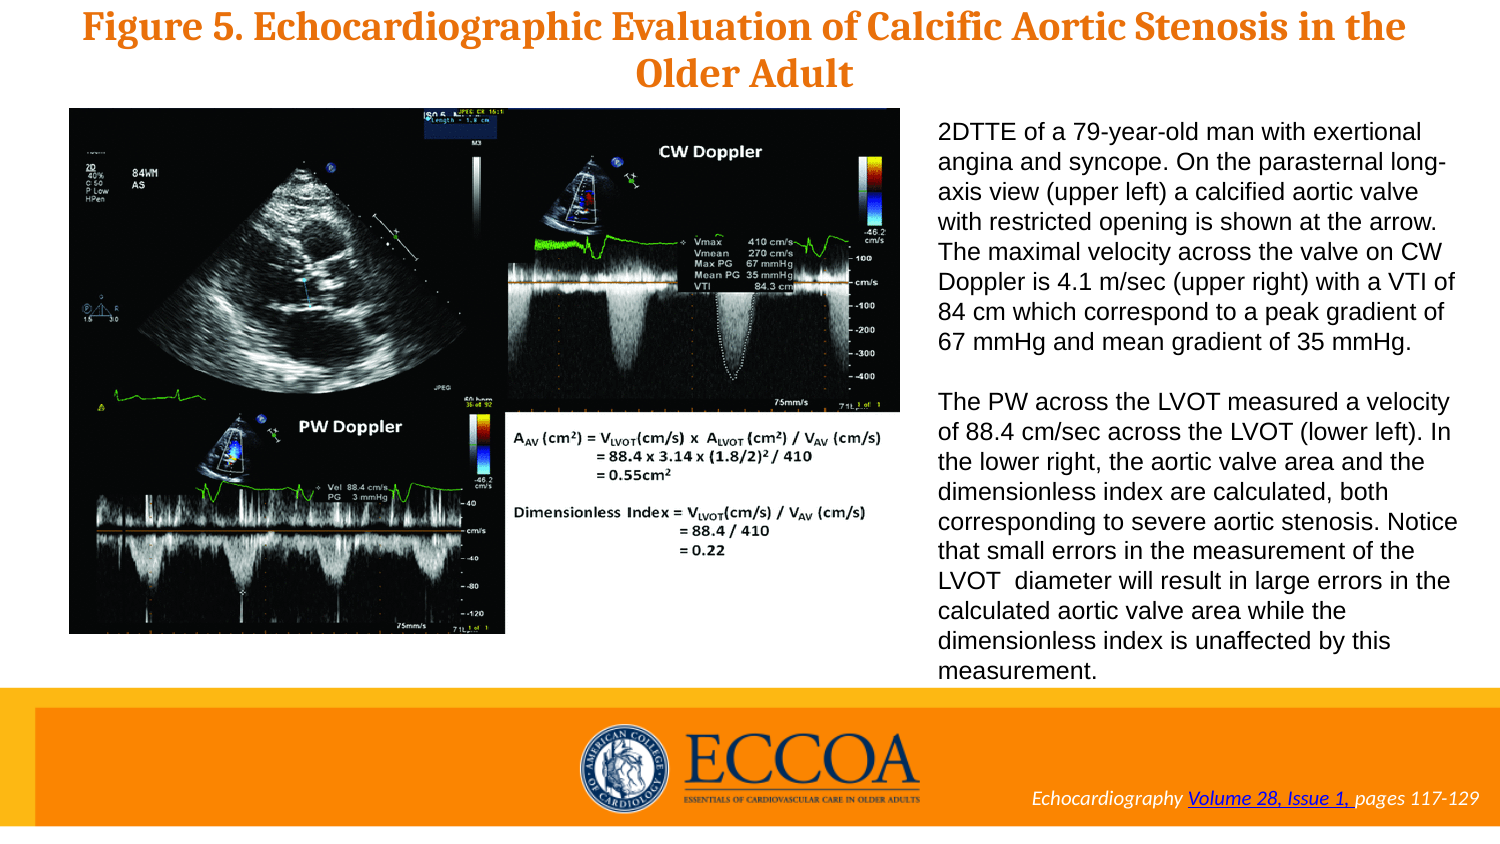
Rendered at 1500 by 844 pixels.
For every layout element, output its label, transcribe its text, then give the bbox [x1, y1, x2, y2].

title Figure 5. Echocardiographic Evaluation of Calcific Aortic Stenosis in the Older Adult [69, 5, 1420, 95]
picture [0, 0, 1500, 844]
text_box 2DTTE of a 79-year-old man with exertional angina and syncope. On the parasternal long-axis view (upper left) a calcified aortic valve with restricted opening is shown at the arrow. The maximal velocity across the valve on CW Doppler is 4.1 m/sec (upper right) with a VTI of 84 cm which correspond to a peak gradient of 67 mmHg and mean gradient of 35 mmHg. The PW across the LVOT measured a velocity of 88.4 cm/sec across the LVOT (lower left). In the lower right, the aortic valve area and the dimensionless index are calculated, both corresponding to severe aortic stenosis. Notice that small errors in the measurement of the LVOT diameter will result in large errors in the calculated aortic valve area while the dimensionless index is unaffected by this measurement. [930, 108, 1468, 692]
text_box Echocardiography Volume 28, Issue 1, pages 117-129 [460, 779, 1486, 817]
